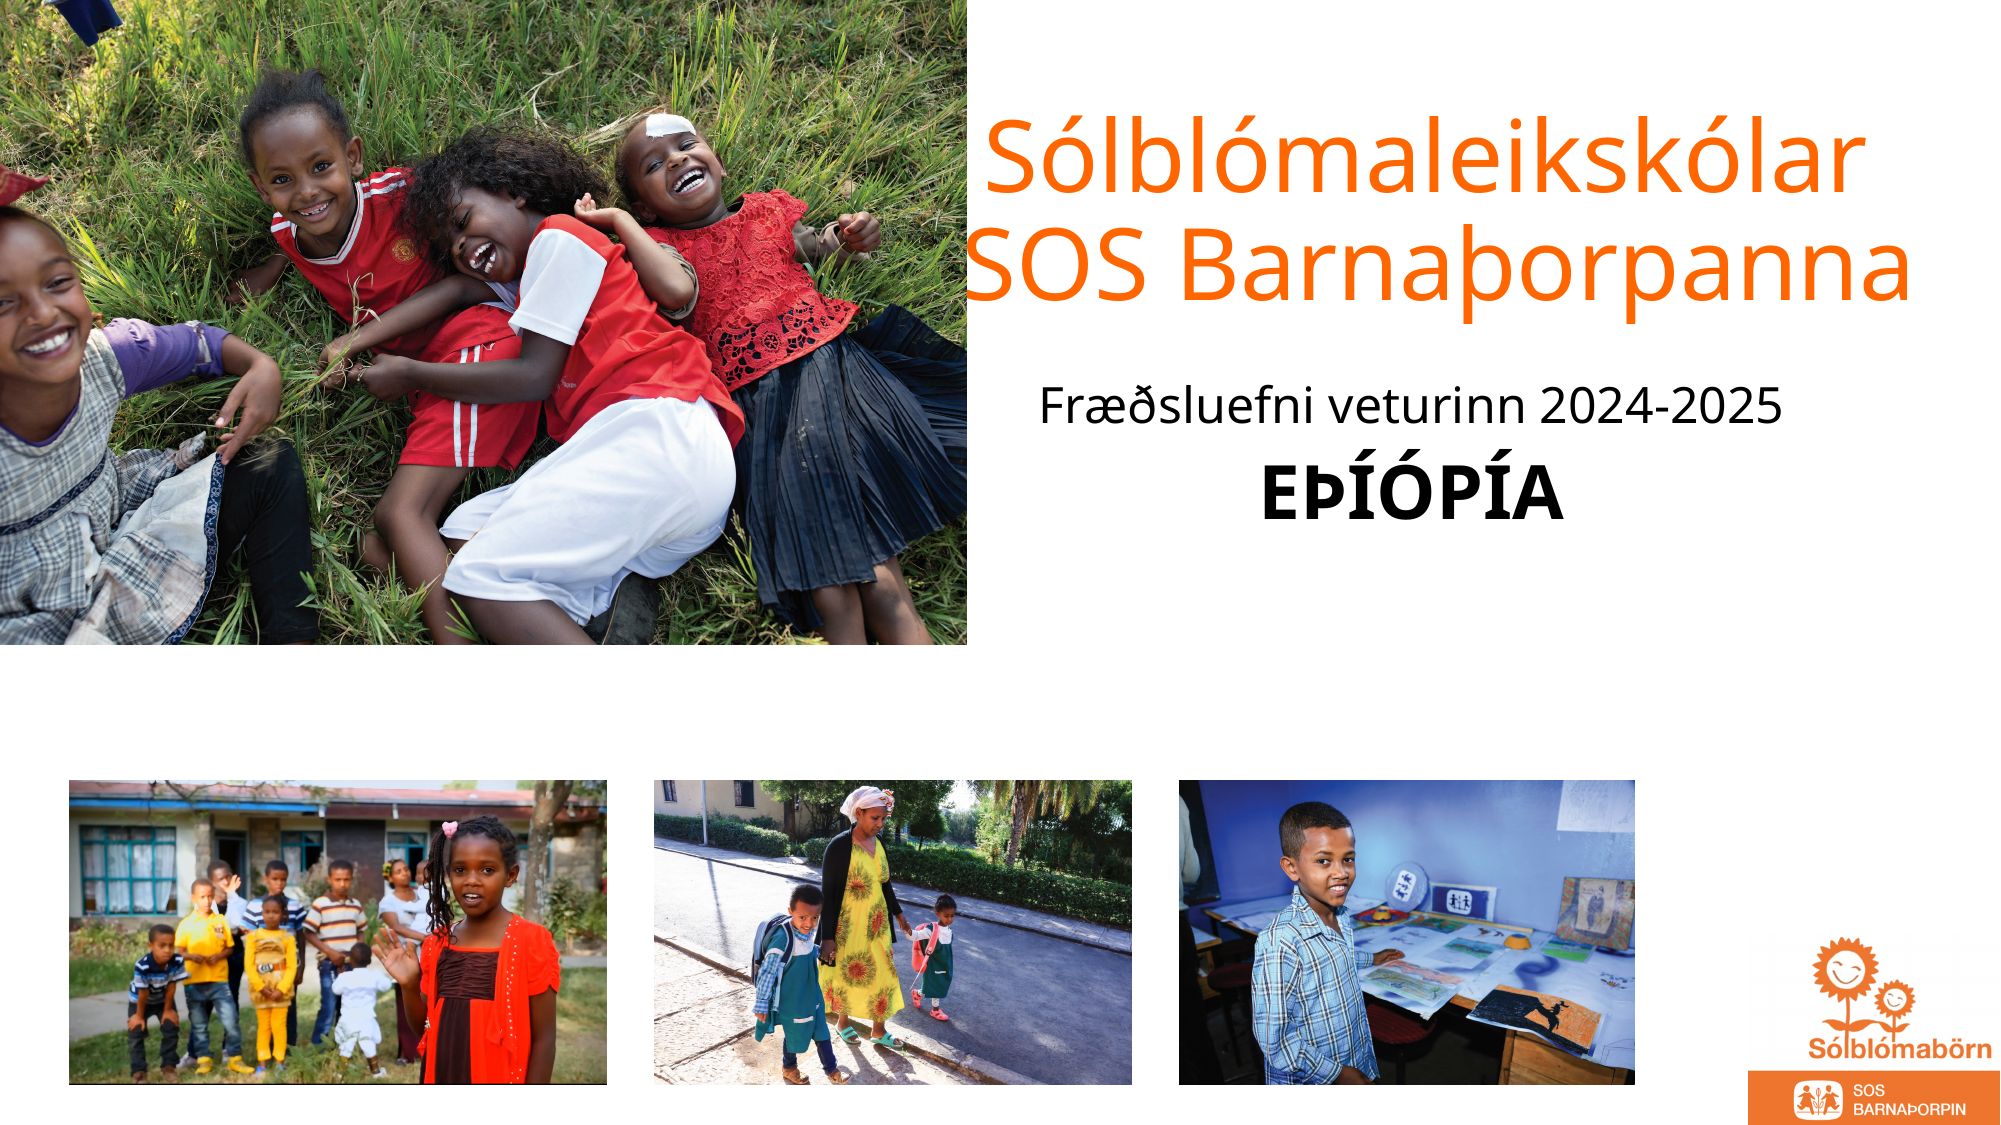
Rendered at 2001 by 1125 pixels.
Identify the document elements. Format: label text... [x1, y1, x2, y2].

picture [654, 780, 1132, 1085]
picture [1748, 932, 2000, 1125]
subtitle Fræðsluefni veturinn 2024-2025 EÞÍÓPÍA [967, 372, 1907, 645]
picture [1179, 780, 1635, 1085]
picture [0, 0, 967, 645]
picture [69, 780, 607, 1085]
title Sólblómaleikskólar SOS Barnaþorpanna [967, 53, 1961, 330]
